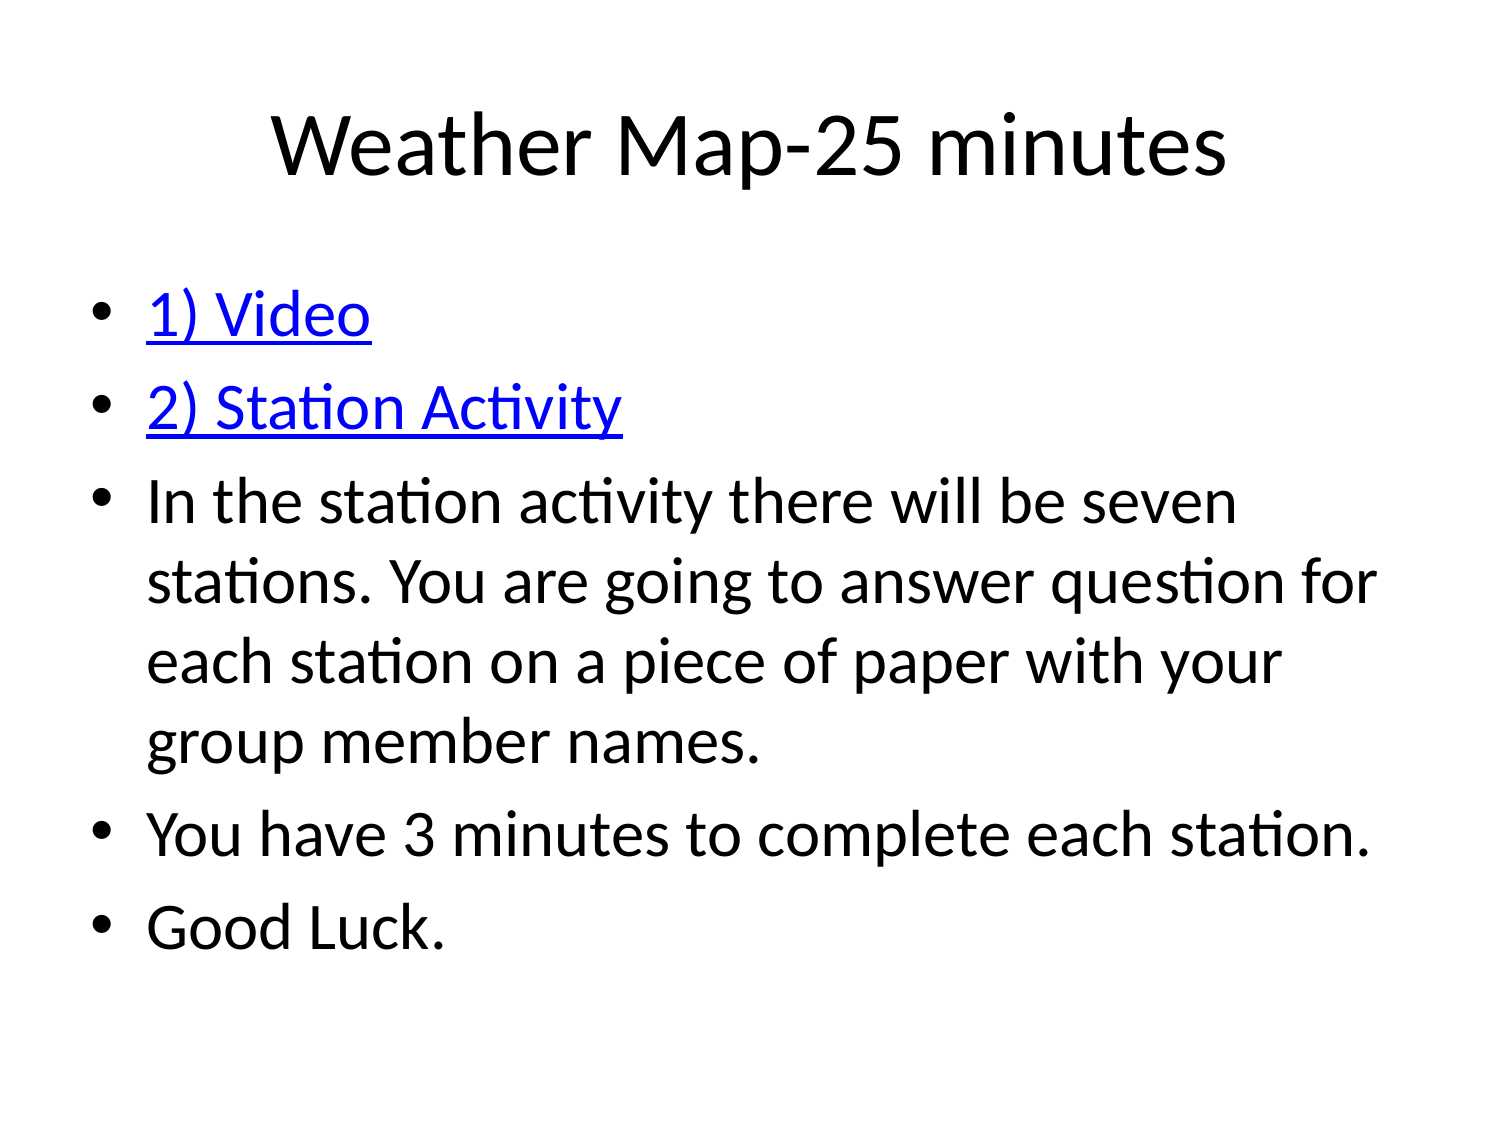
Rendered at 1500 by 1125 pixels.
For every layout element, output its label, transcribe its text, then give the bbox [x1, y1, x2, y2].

title Weather Map-25 minutes [75, 45, 1425, 233]
list 1) Video 2) Station Activity In the station activity there will be seven stations. You are going to answer question for each station on a piece of paper with your group member names. You have 3 minutes to complete each station. Good Luck. [75, 262, 1425, 1005]
